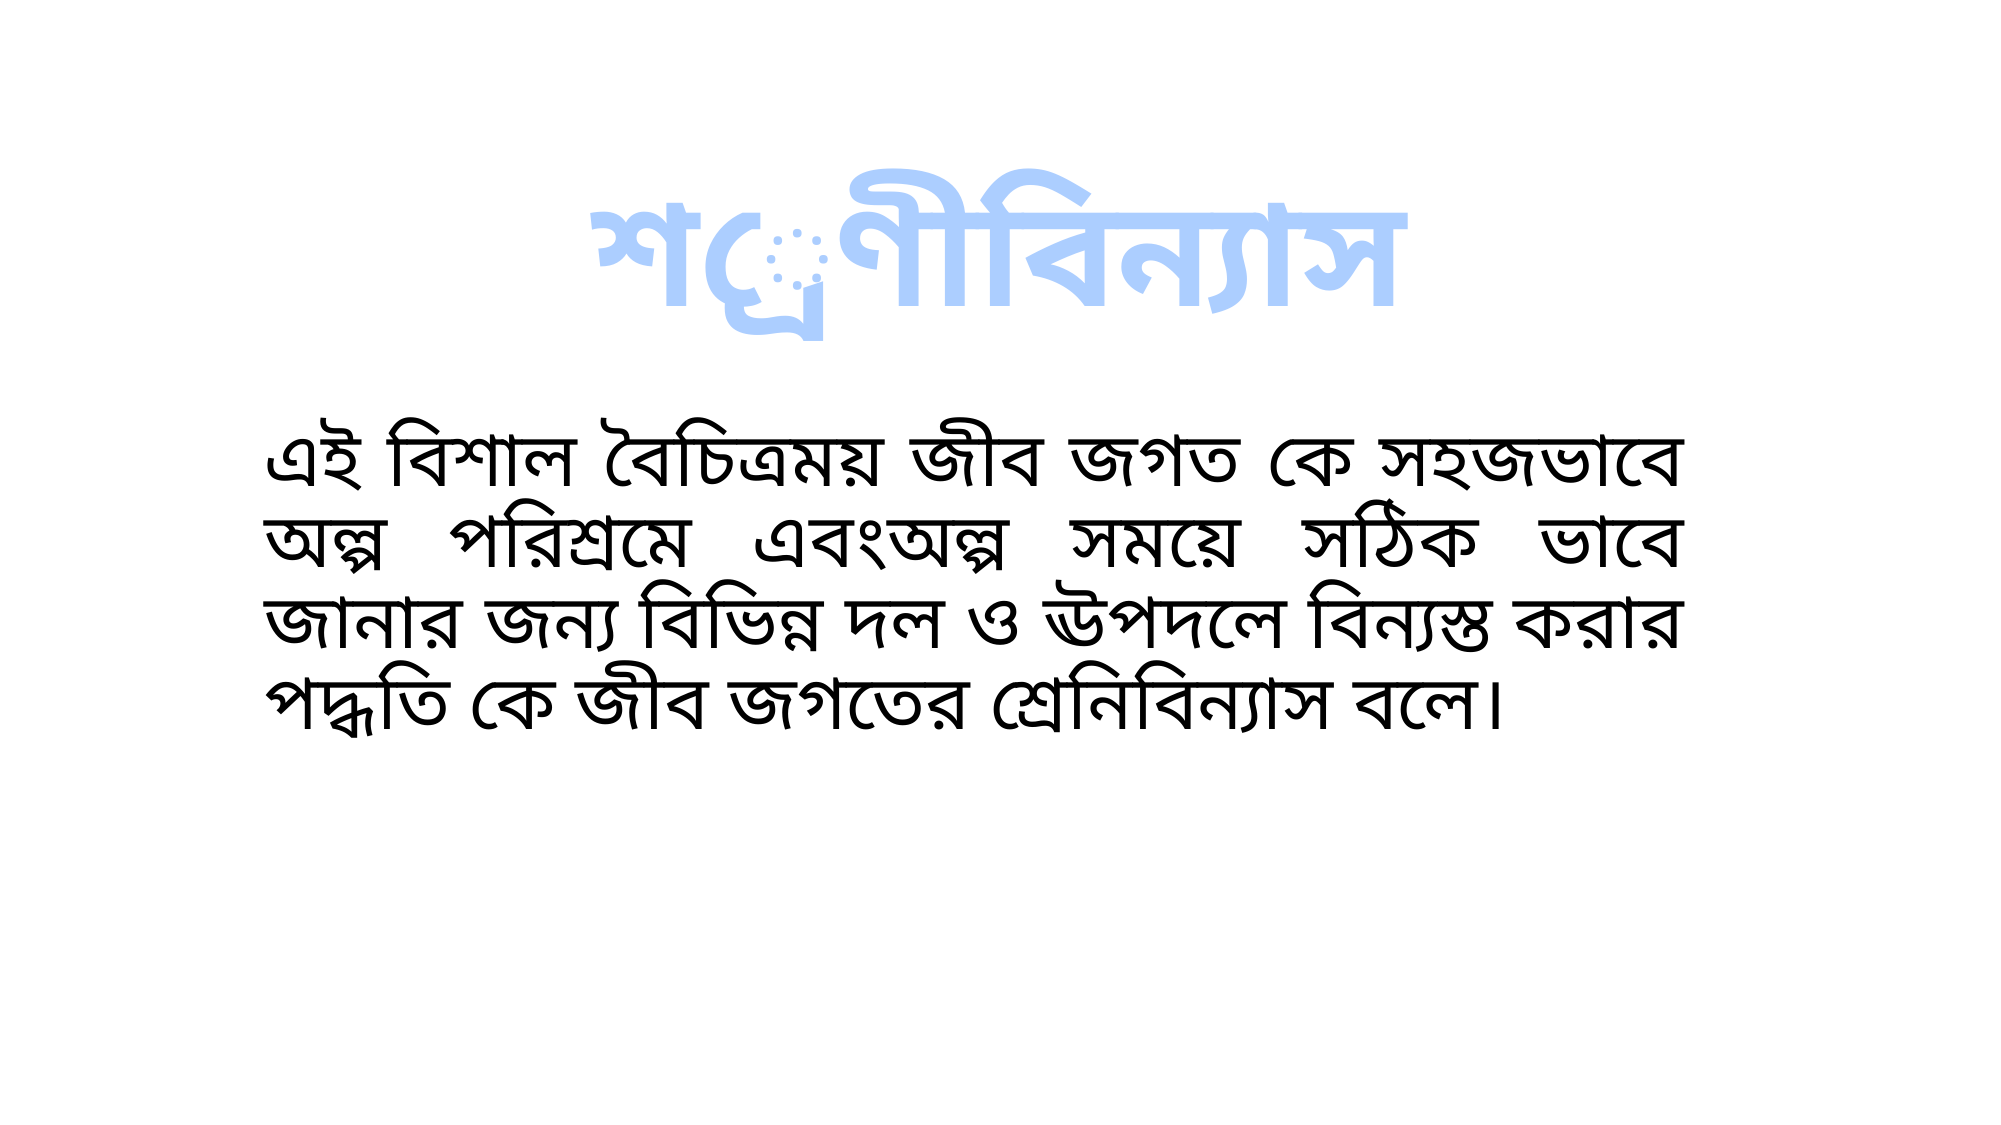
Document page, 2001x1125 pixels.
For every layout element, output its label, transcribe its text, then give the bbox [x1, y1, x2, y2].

title শ্রেণীবিন্যাস [249, 64, 1750, 347]
subtitle এই বিশাল বৈচিত্রময় জীব জগত কে সহজভাবে অল্প পরিশ্রমে এবংঅল্প সময়ে সঠিক ভাবে জানার জন্য বিভিন্ন দল ও ঊপদলে বিন্যস্ত করার পদ্ধতি কে জীব জগতের শ্রেনিবিন্যাস বলে। [249, 348, 1700, 1009]
